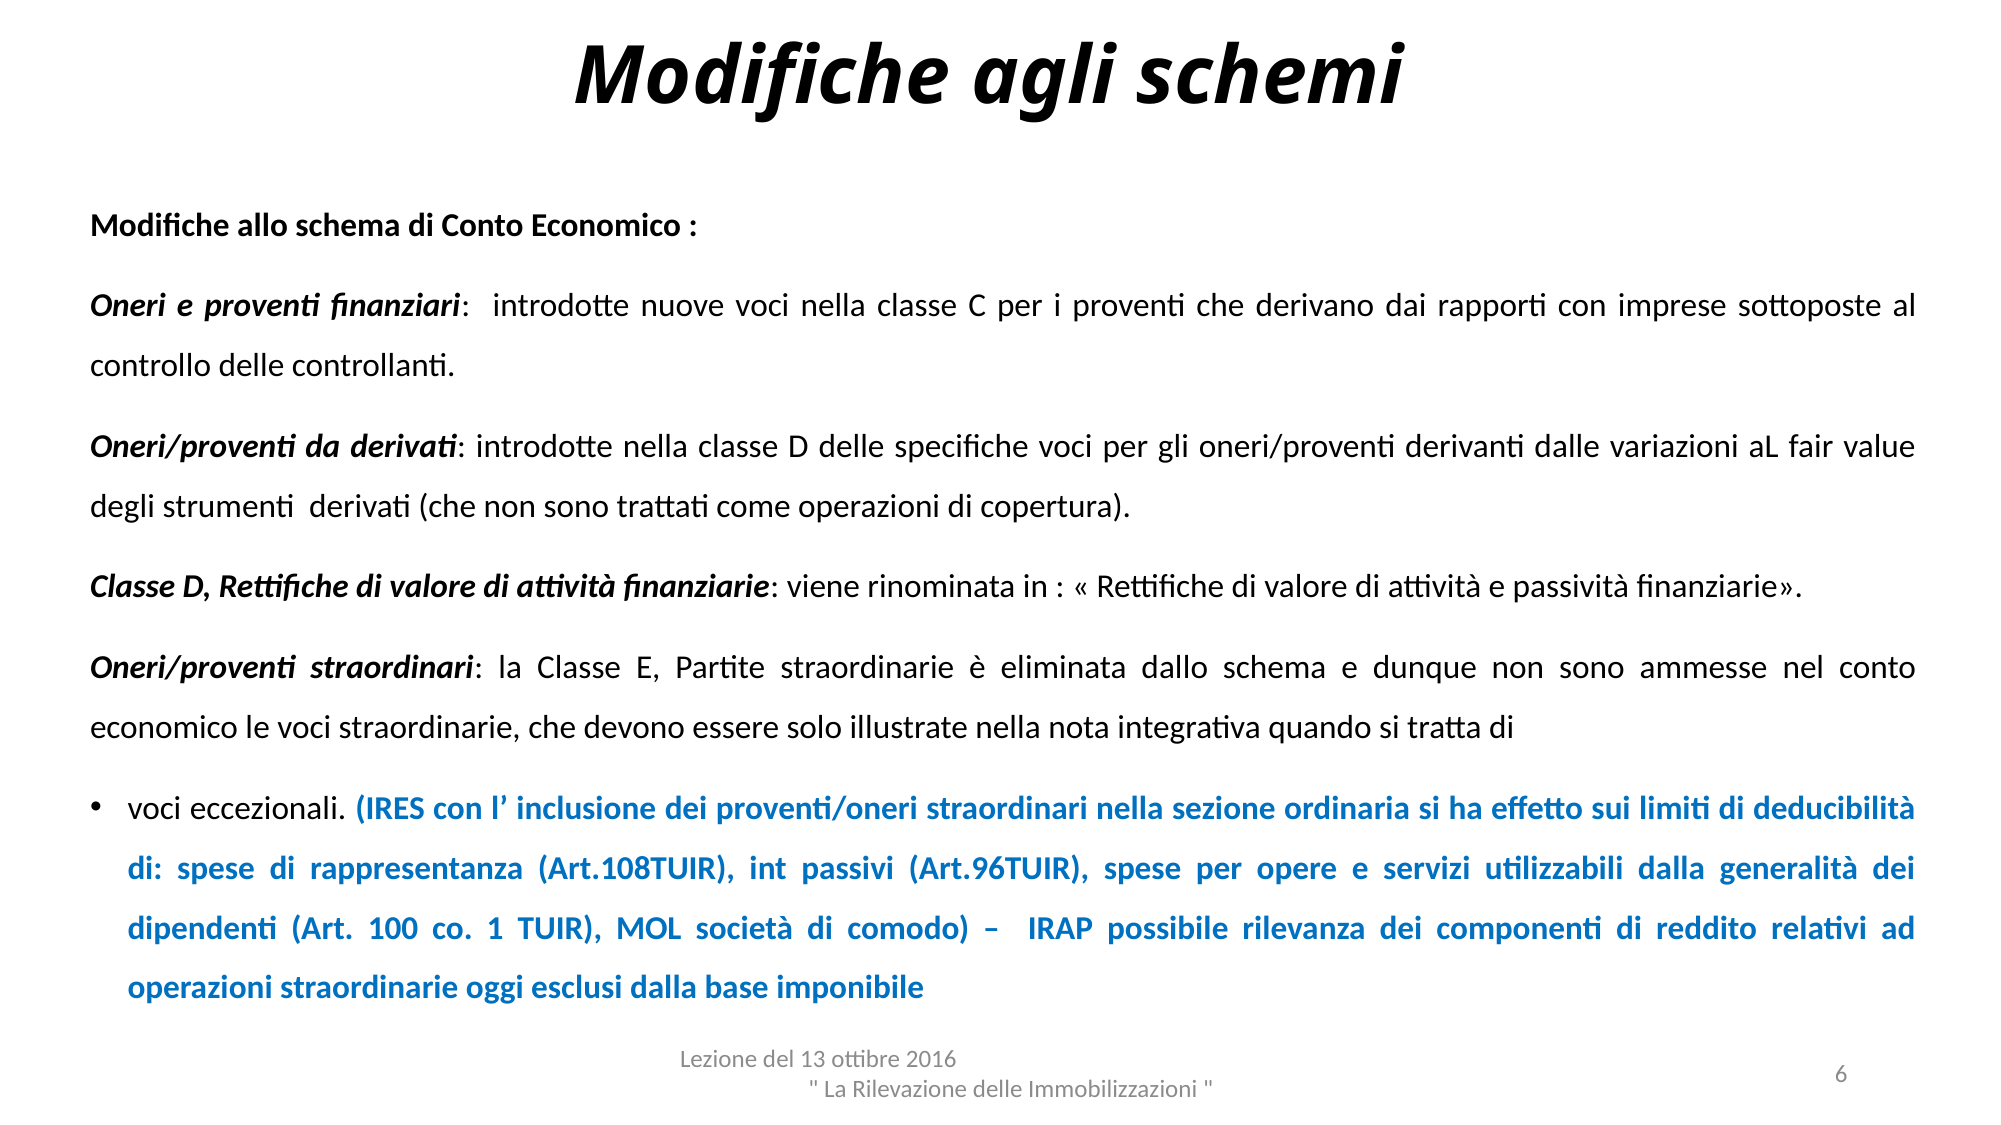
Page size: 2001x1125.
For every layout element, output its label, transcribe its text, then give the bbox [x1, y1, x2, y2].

footer Lezione del 13 ottibre 2016 " La Rilevazione delle Immobilizzazioni " [662, 1042, 1338, 1103]
slide_number 6 [1412, 1042, 1863, 1103]
title Modifiche agli schemi [137, 25, 1863, 129]
list Modifiche allo schema di Conto Economico : Oneri e proventi finanziari: introdotte nuove voci nella classe C per i proventi che derivano dai rapporti con imprese sottoposte al controllo delle controllanti. Oneri/proventi da derivati: introdotte nella classe D delle specifiche voci per gli oneri/proventi derivanti dalle variazioni aL fair value degli strumenti derivati (che non sono trattati come operazioni di copertura). Classe D, Rettifiche di valore di attività finanziarie: viene rinominata in : « Rettifiche di valore di attività e passività finanziarie». Oneri/proventi straordinari: la Classe E, Partite straordinarie è eliminata dallo schema e dunque non sono ammesse nel conto economico le voci straordinarie, che devono essere solo illustrate nella nota integrativa quando si tratta di voci eccezionali. (IRES con l’ inclusione dei proventi/oneri straordinari nella sezione ordinaria si ha effetto sui limiti di deducibilità di: spese di rappresentanza (Art.108TUIR), int passivi (Art.96TUIR), spese per opere e servizi utilizzabili dalla generalità dei dipendenti (Art. 100 co. 1 TUIR), MOL società di comodo) – IRAP possibile rilevanza dei componenti di reddito relativi ad operazioni straordinarie oggi esclusi dalla base imponibile [75, 175, 1934, 1043]
